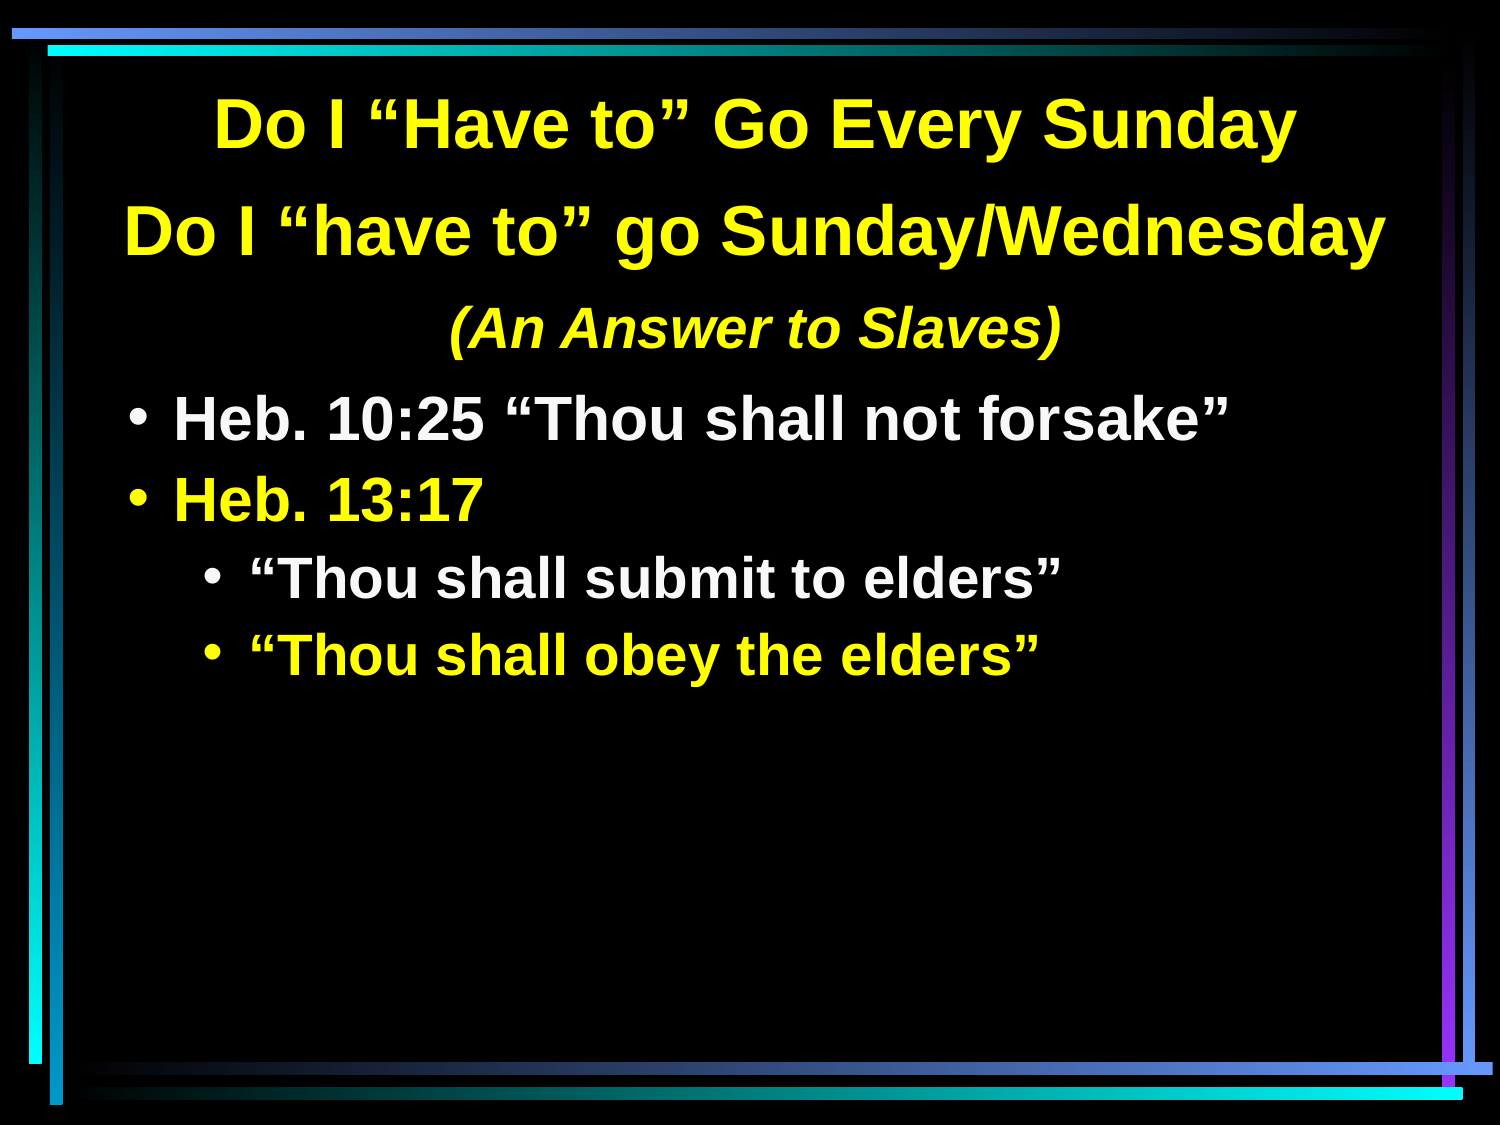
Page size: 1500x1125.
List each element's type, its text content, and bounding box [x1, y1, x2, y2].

text_box Do I “Have to” Go Every Sunday Do I “have to” go Sunday/Wednesday (An Answer to Slaves) Heb. 10:25 “Thou shall not forsake” Heb. 13:17 “Thou shall submit to elders” “Thou shall obey the elders” [74, 70, 1438, 695]
